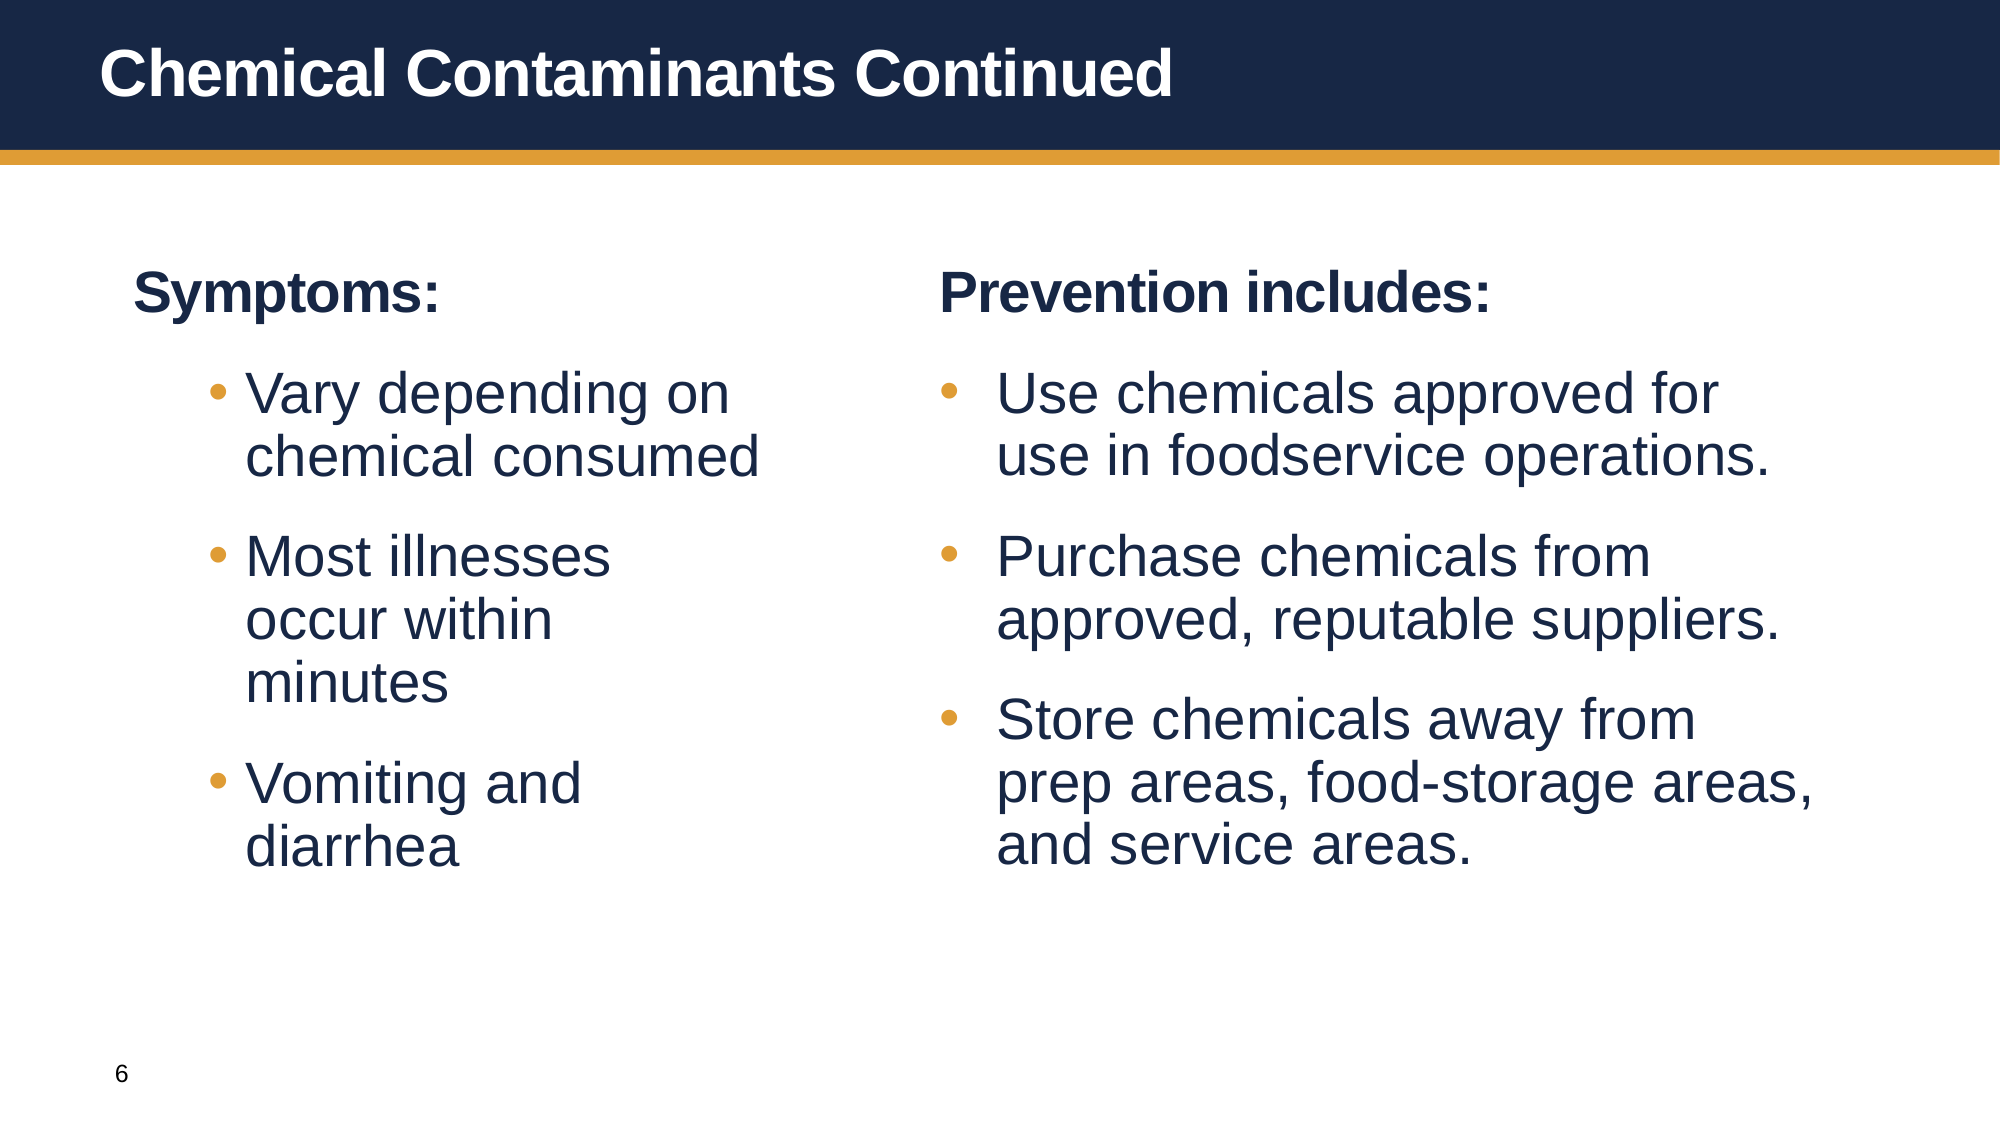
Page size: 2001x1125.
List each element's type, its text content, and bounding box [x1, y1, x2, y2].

list Symptoms: Vary depending on chemical consumed Most illnesses occur within minutes Vomiting and diarrhea [58, 254, 842, 969]
slide_number 6 [99, 1042, 550, 1103]
title Chemical Contaminants Continued [24, 29, 1975, 121]
list Prevention includes: Use chemicals approved for use in foodservice operations. Purchase chemicals from approved, reputable suppliers. Store chemicals away from prep areas, food-storage areas, and service areas. [864, 254, 1901, 969]
